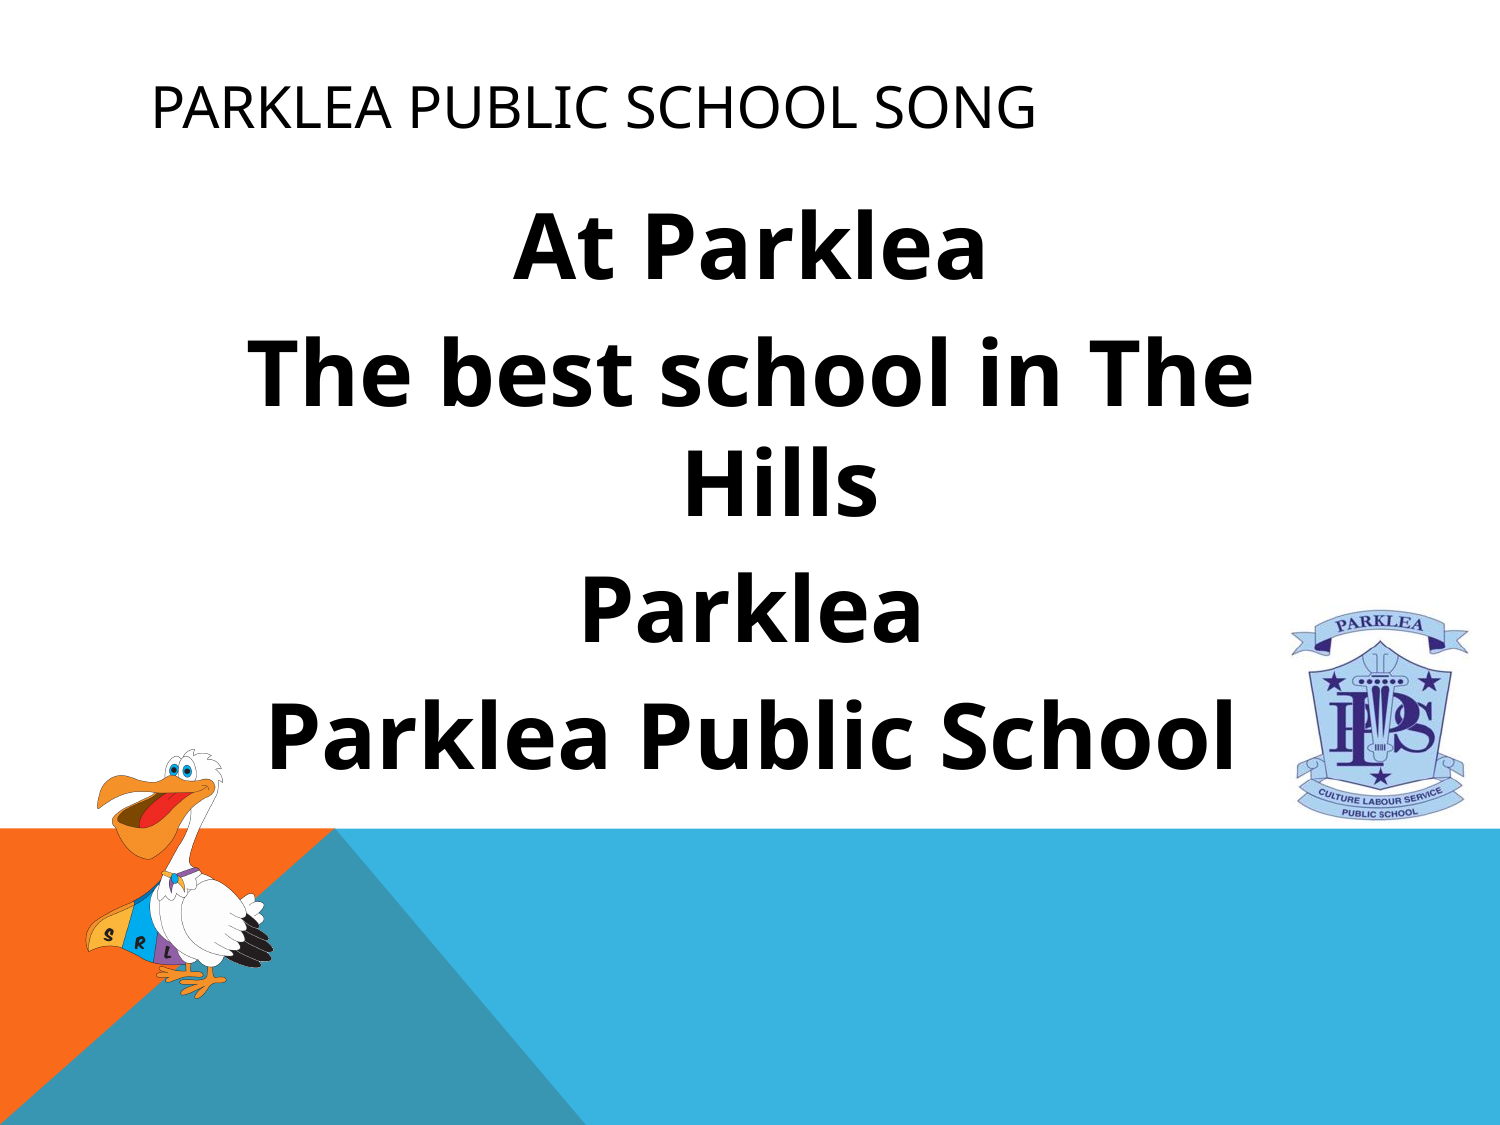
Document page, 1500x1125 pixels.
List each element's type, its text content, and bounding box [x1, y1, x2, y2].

picture [1289, 604, 1474, 825]
list At Parklea The best school in The Hills Parklea Parklea Public School [135, 180, 1369, 768]
title Parklea public school song [135, 60, 1369, 150]
picture [64, 711, 294, 1036]
